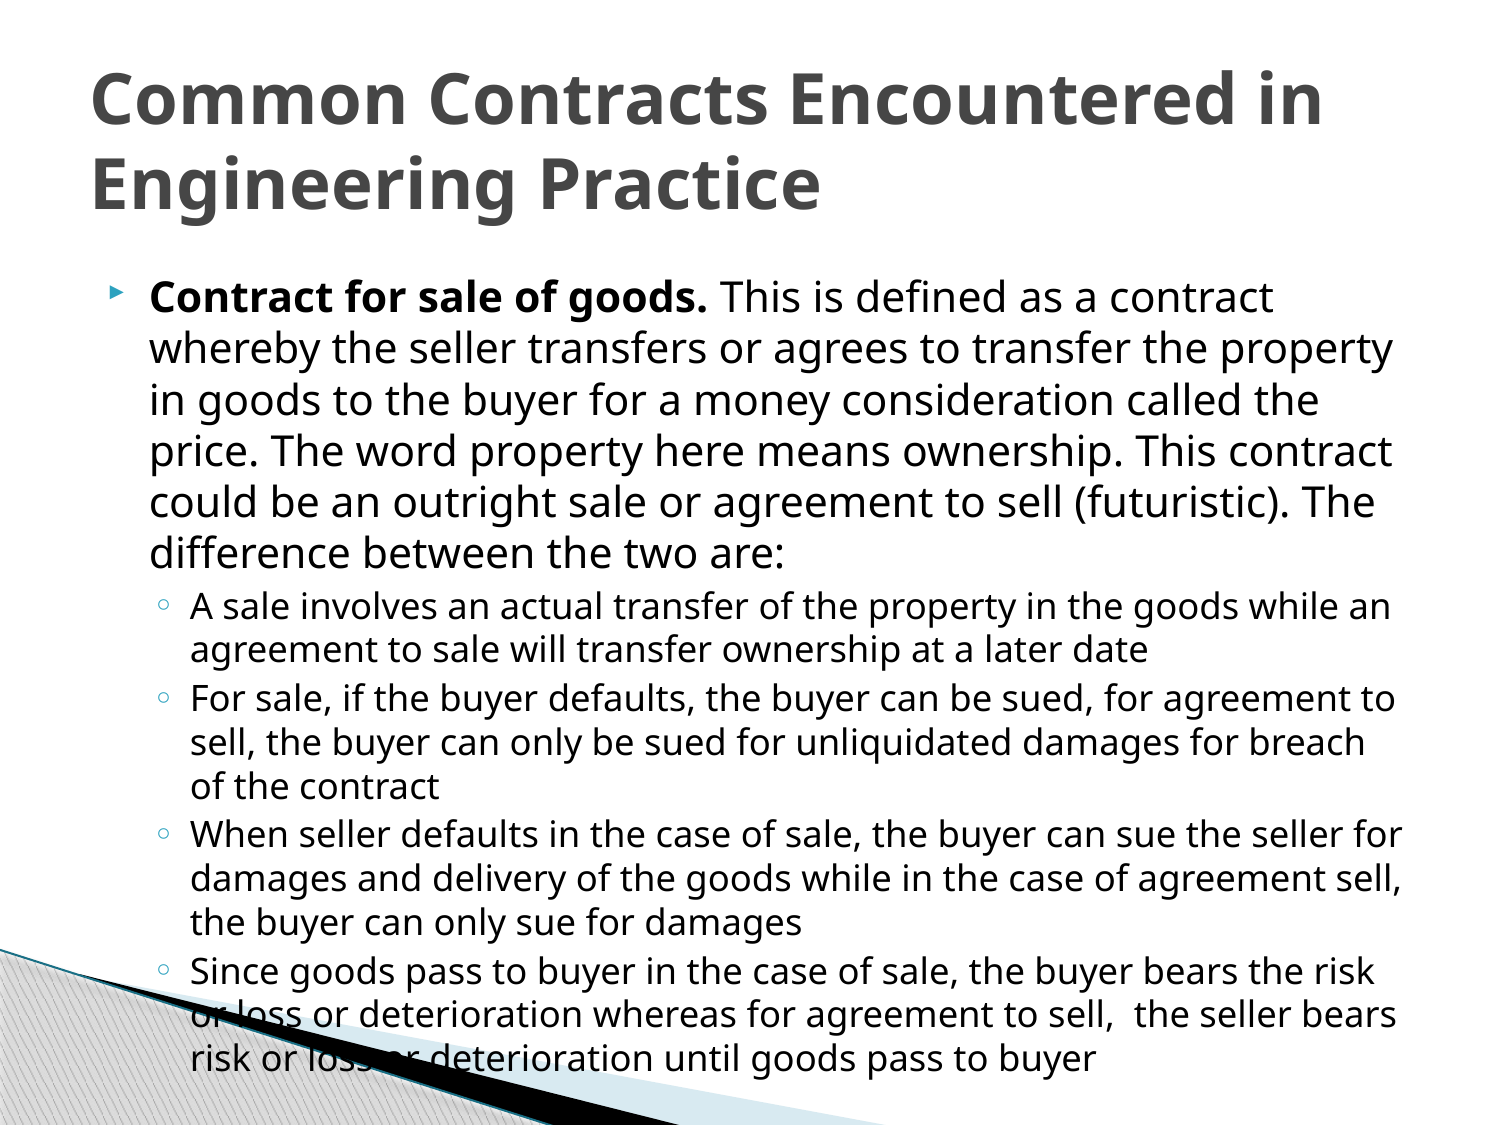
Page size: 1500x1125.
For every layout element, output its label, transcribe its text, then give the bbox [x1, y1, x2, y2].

title Common Contracts Encountered in Engineering Practice [75, 45, 1425, 233]
list Contract for sale of goods. This is defined as a contract whereby the seller transfers or agrees to transfer the property in goods to the buyer for a money consideration called the price. The word property here means ownership. This contract could be an outright sale or agreement to sell (futuristic). The difference between the two are: A sale involves an actual transfer of the property in the goods while an agreement to sale will transfer ownership at a later date For sale, if the buyer defaults, the buyer can be sued, for agreement to sell, the buyer can only be sued for unliquidated damages for breach of the contract When seller defaults in the case of sale, the buyer can sue the seller for damages and delivery of the goods while in the case of agreement sell, the buyer can only sue for damages Since goods pass to buyer in the case of sale, the buyer bears the risk or loss or deterioration whereas for agreement to sell, the seller bears risk or loss or deterioration until goods pass to buyer [74, 262, 1426, 1107]
